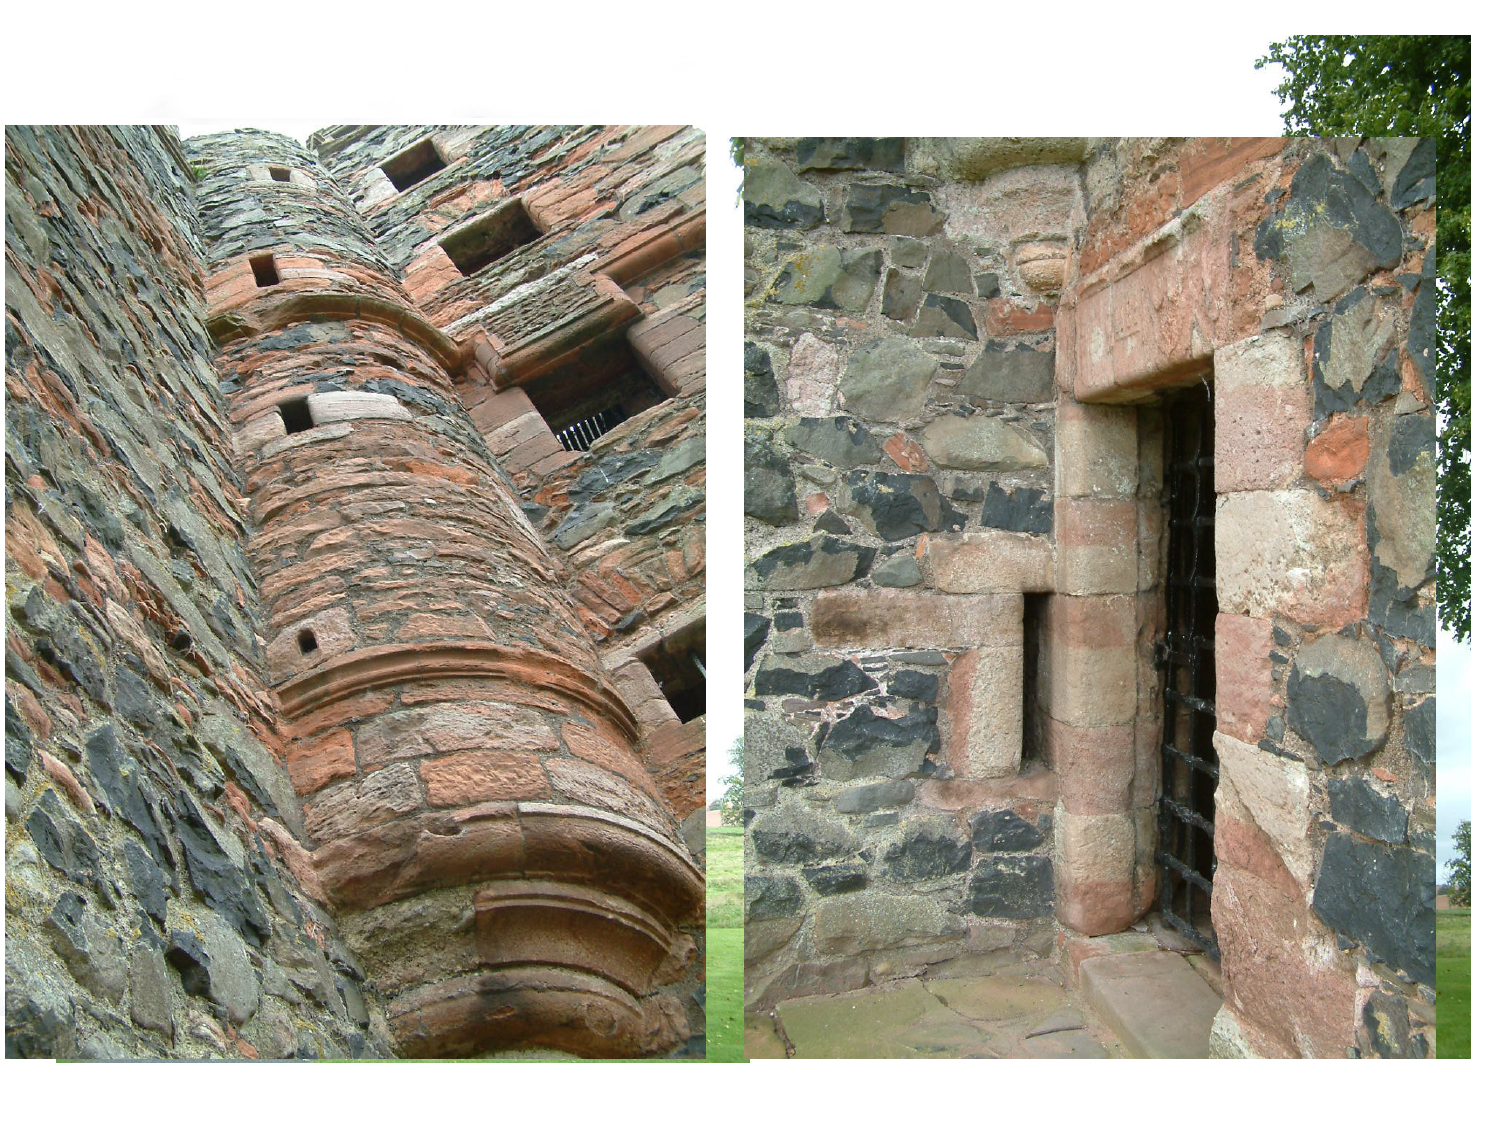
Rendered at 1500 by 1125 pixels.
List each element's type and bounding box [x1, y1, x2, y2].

picture [0, 35, 1471, 1063]
